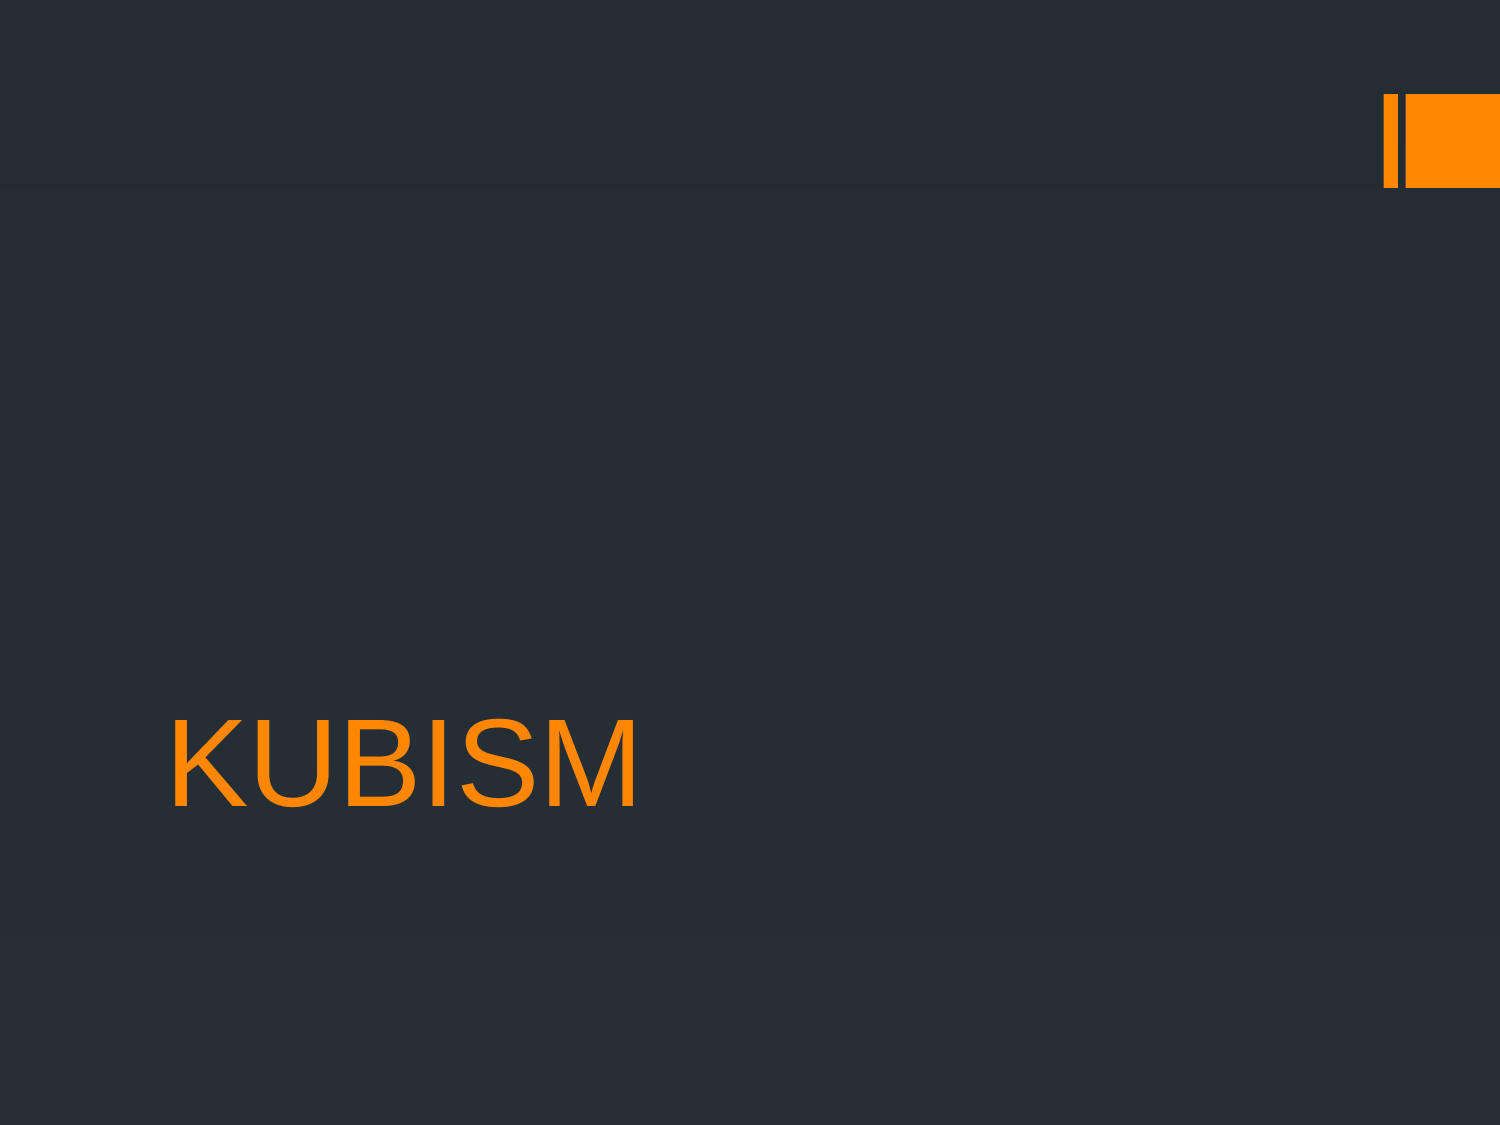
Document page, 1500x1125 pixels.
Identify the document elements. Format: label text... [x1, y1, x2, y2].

title KUBISM [150, 412, 1350, 839]
